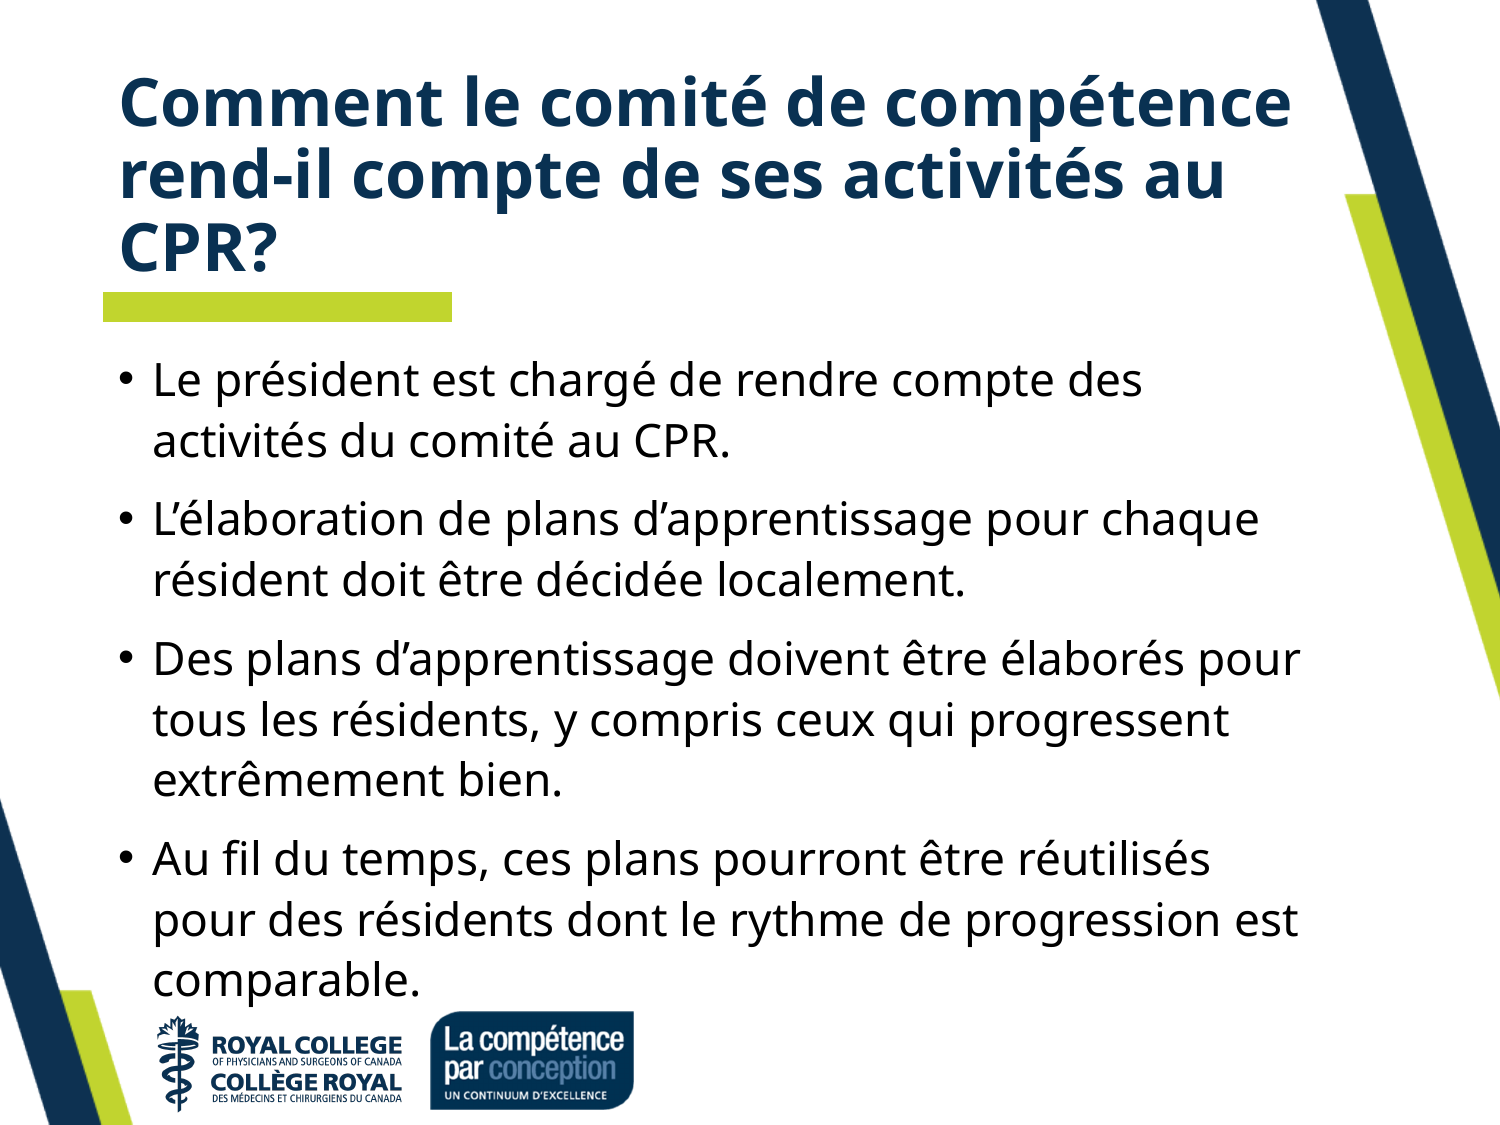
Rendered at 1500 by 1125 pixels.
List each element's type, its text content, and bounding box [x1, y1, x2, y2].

title Comment le comité de compétence rend-il compte de ses activités au CPR? [103, 59, 1321, 293]
list Le président est chargé de rendre compte des activités du comité au CPR. L’élaboration de plans d’apprentissage pour chaque résident doit être décidée localement. Des plans d’apprentissage doivent être élaborés pour tous les résidents, y compris ceux qui progressent extrêmement bien. Au fil du temps, ces plans pourront être réutilisés pour des résidents dont le rythme de progression est comparable. [103, 337, 1321, 1019]
picture [0, 0, 1500, 1125]
